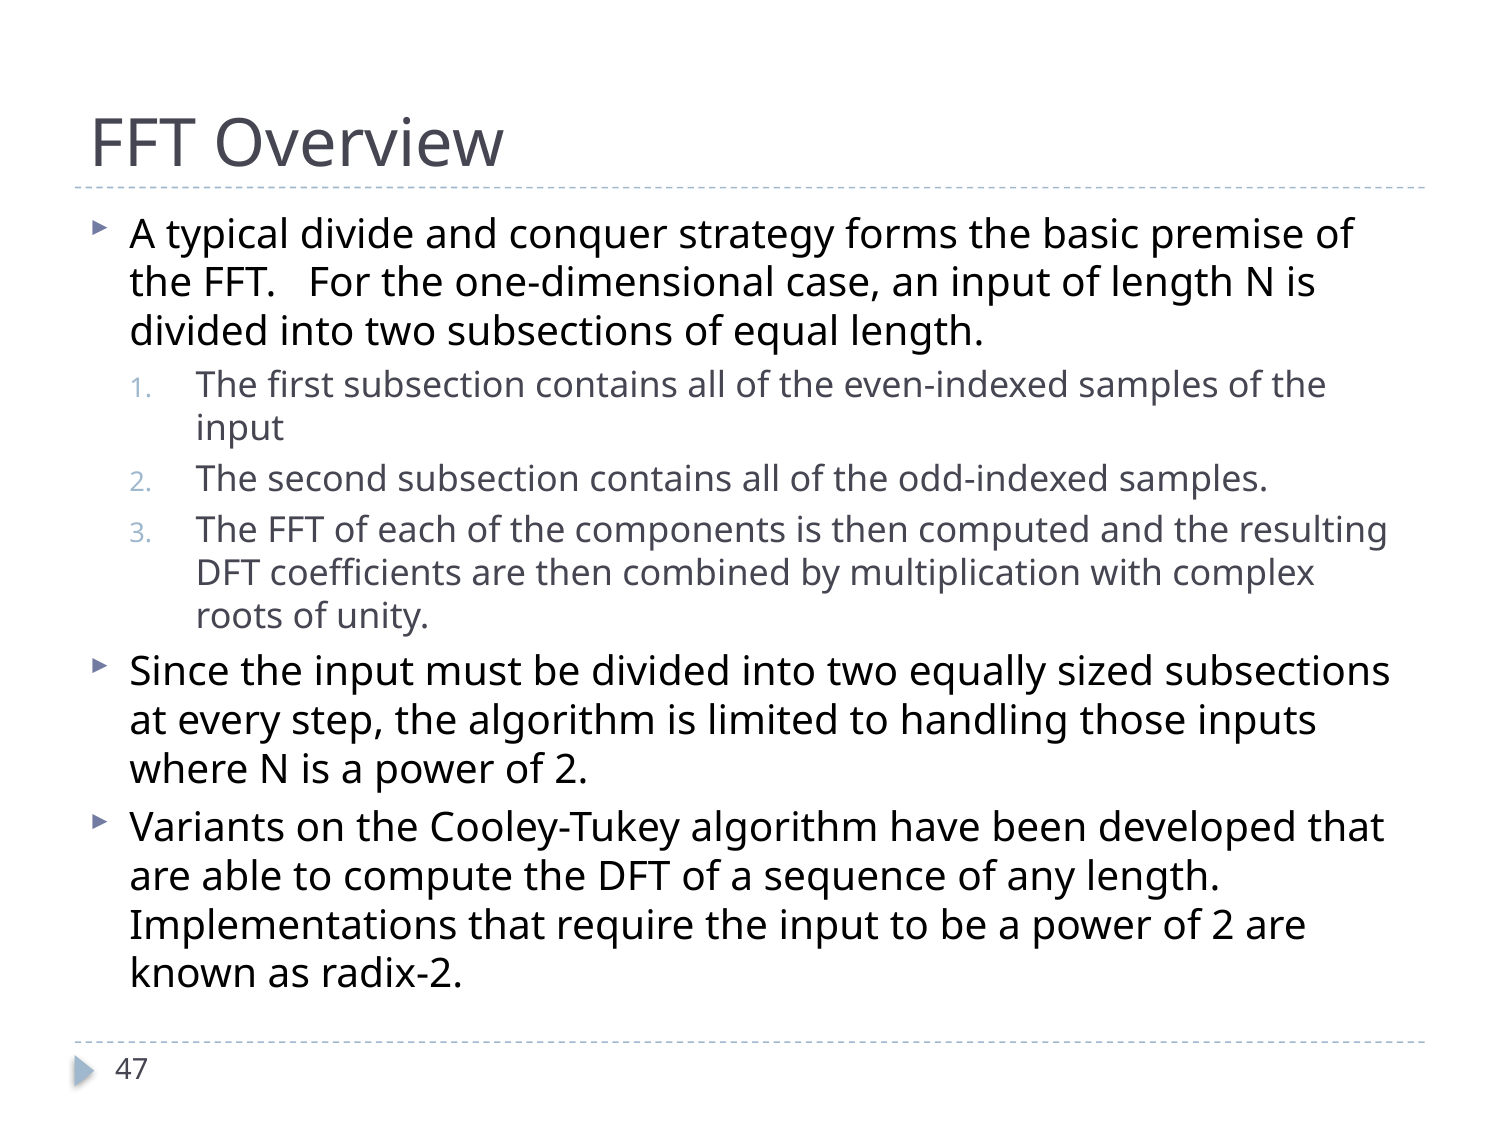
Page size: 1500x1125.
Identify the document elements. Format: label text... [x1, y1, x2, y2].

list A typical divide and conquer strategy forms the basic premise of the FFT. For the one-dimensional case, an input of length N is divided into two subsections of equal length. The first subsection contains all of the even-indexed samples of the input The second subsection contains all of the odd-indexed samples. The FFT of each of the components is then computed and the resulting DFT coefficients are then combined by multiplication with complex roots of unity. Since the input must be divided into two equally sized subsections at every step, the algorithm is limited to handling those inputs where N is a power of 2. Variants on the Cooley-Tukey algorithm have been developed that are able to compute the DFT of a sequence of any length. Implementations that require the input to be a power of 2 are known as radix-2. [75, 200, 1425, 1010]
slide_number 47 [100, 1042, 426, 1103]
title FFT Overview [75, 24, 1425, 188]
